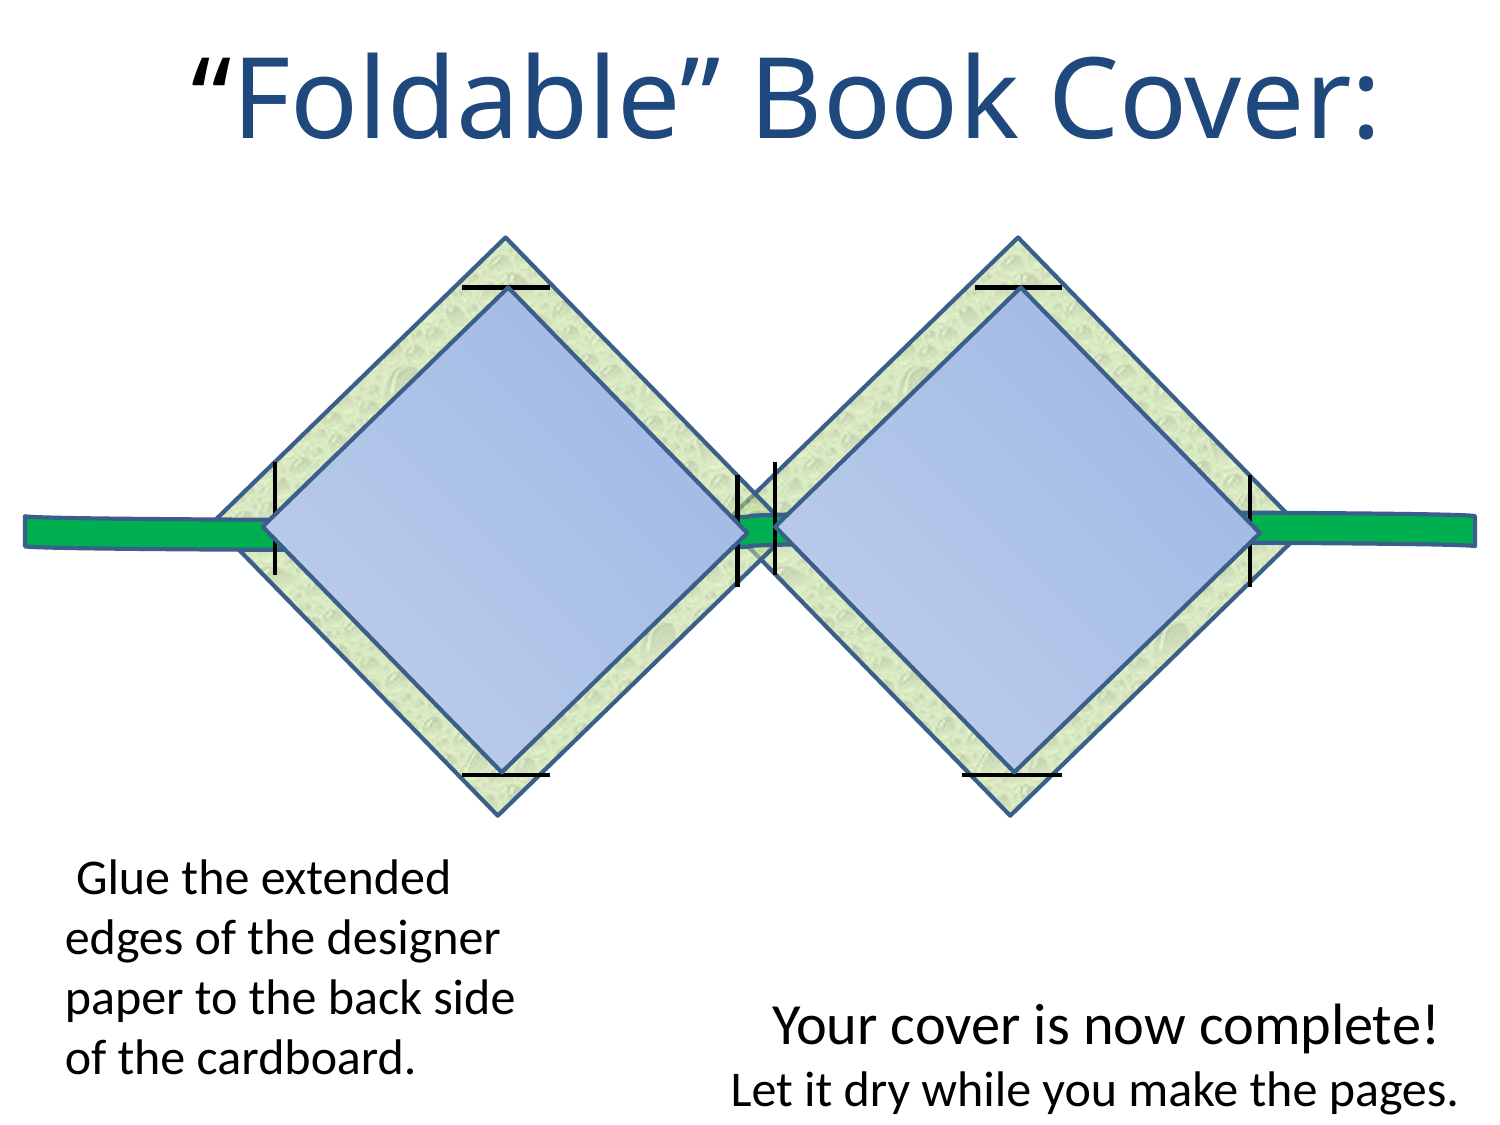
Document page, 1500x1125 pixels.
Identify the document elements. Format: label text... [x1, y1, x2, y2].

text_box [755, 473, 773, 508]
text_box [780, 296, 1260, 774]
text_box [506, 550, 736, 773]
text_box [777, 512, 786, 518]
text_box [740, 475, 773, 514]
text_box Your cover is now complete! Let it dry while you make the pages. [712, 978, 1500, 1124]
text_box [1252, 510, 1478, 549]
text_box [976, 784, 1046, 818]
text_box [761, 547, 1011, 773]
text_box [777, 540, 791, 547]
text_box [22, 514, 273, 552]
text_box [238, 552, 534, 818]
text_box Glue the extended edges of the designer paper to the back side of the cardboard. [50, 837, 550, 1093]
text_box [740, 512, 773, 518]
text_box [740, 540, 773, 550]
text_box [261, 296, 744, 774]
title “Foldable” Book Cover: [112, 0, 1463, 188]
text_box [1252, 545, 1291, 584]
text_box [1018, 549, 1249, 773]
text_box [740, 548, 773, 583]
text_box [777, 235, 1287, 512]
text_box [215, 235, 739, 517]
